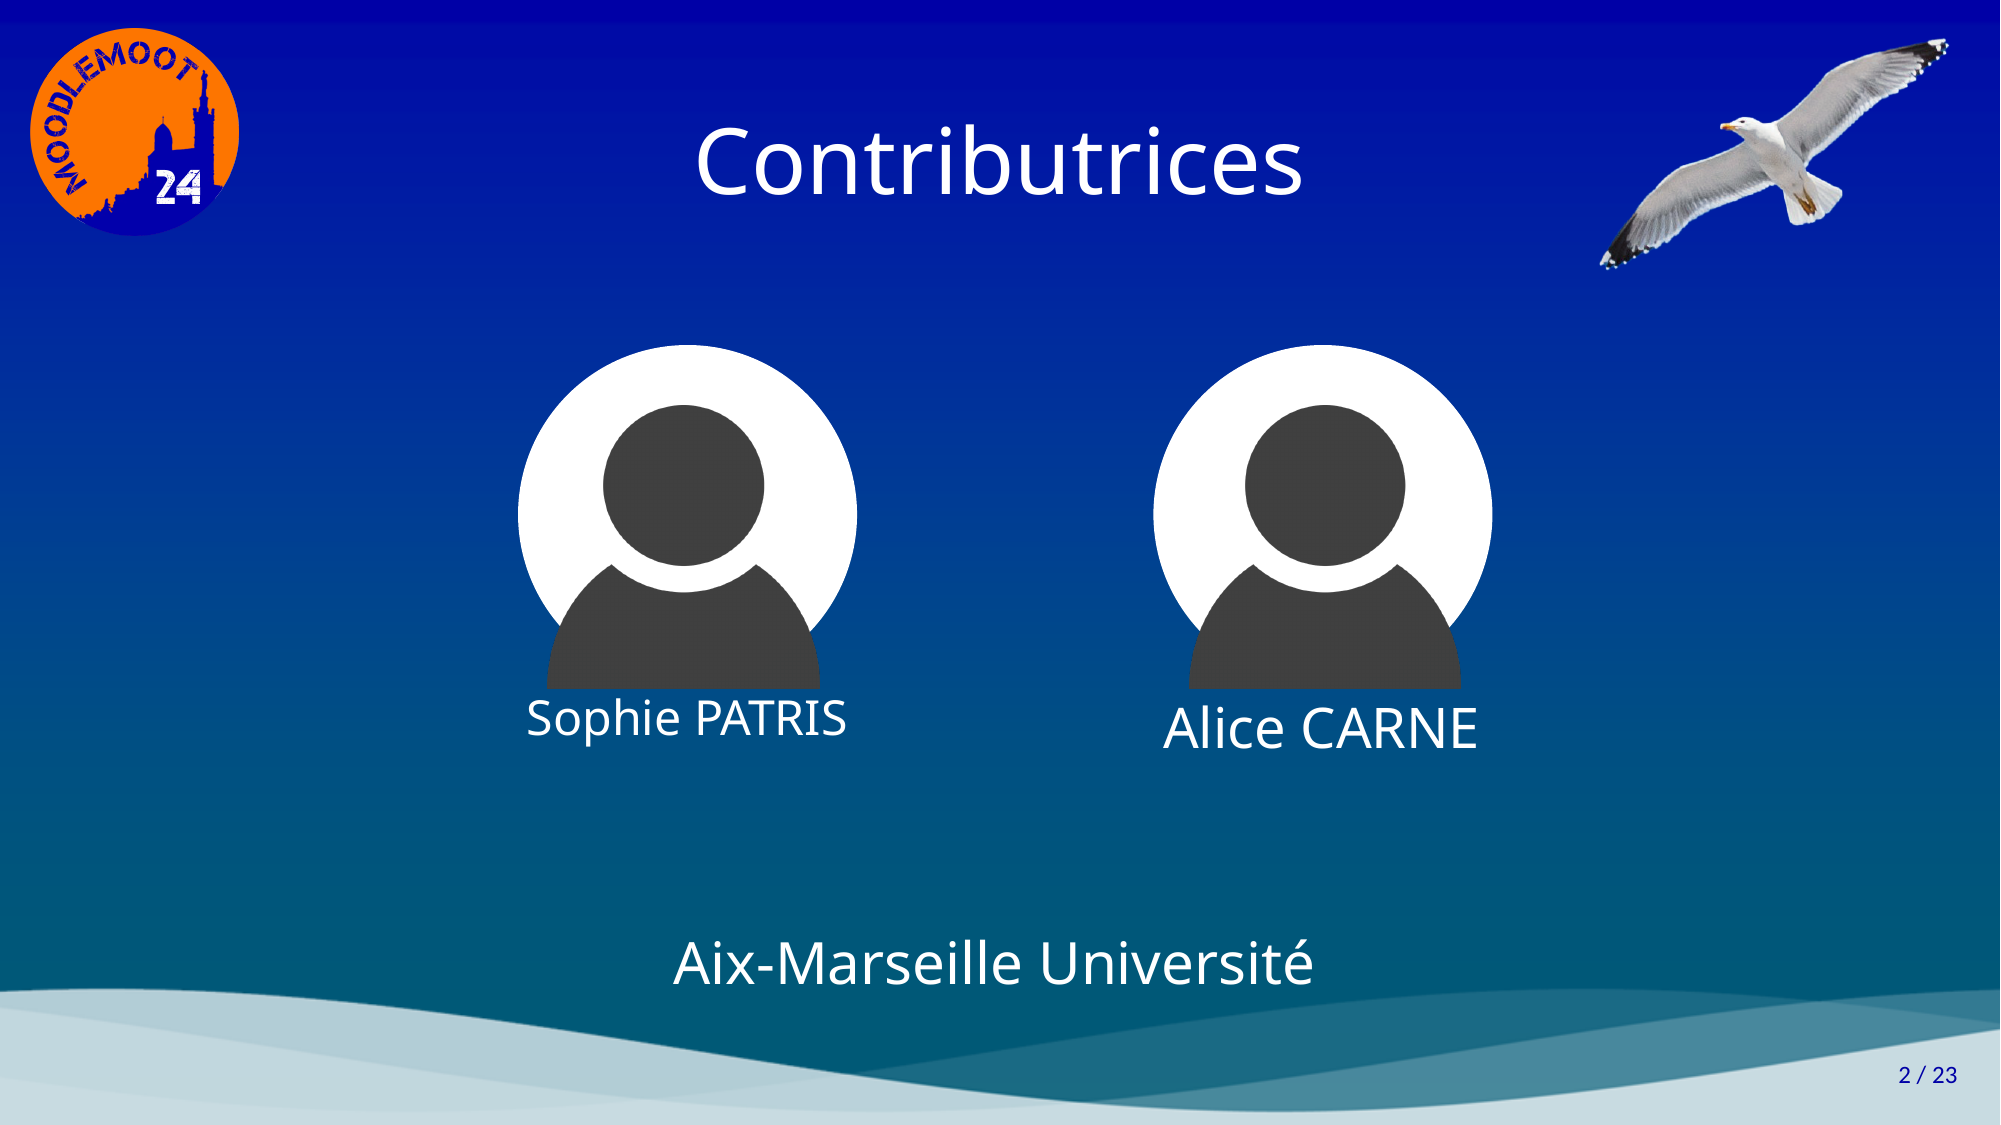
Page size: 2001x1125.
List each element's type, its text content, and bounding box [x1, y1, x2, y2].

slide_number 2 / 23 [1522, 1043, 1973, 1104]
title Contributrices [422, 55, 1578, 274]
list Sophie PATRIS [511, 685, 864, 768]
list Aix-Marseille Université [422, 927, 1567, 1010]
picture [0, 989, 2000, 1125]
list Alice CARNE [1145, 692, 1498, 775]
picture [0, 0, 2000, 810]
